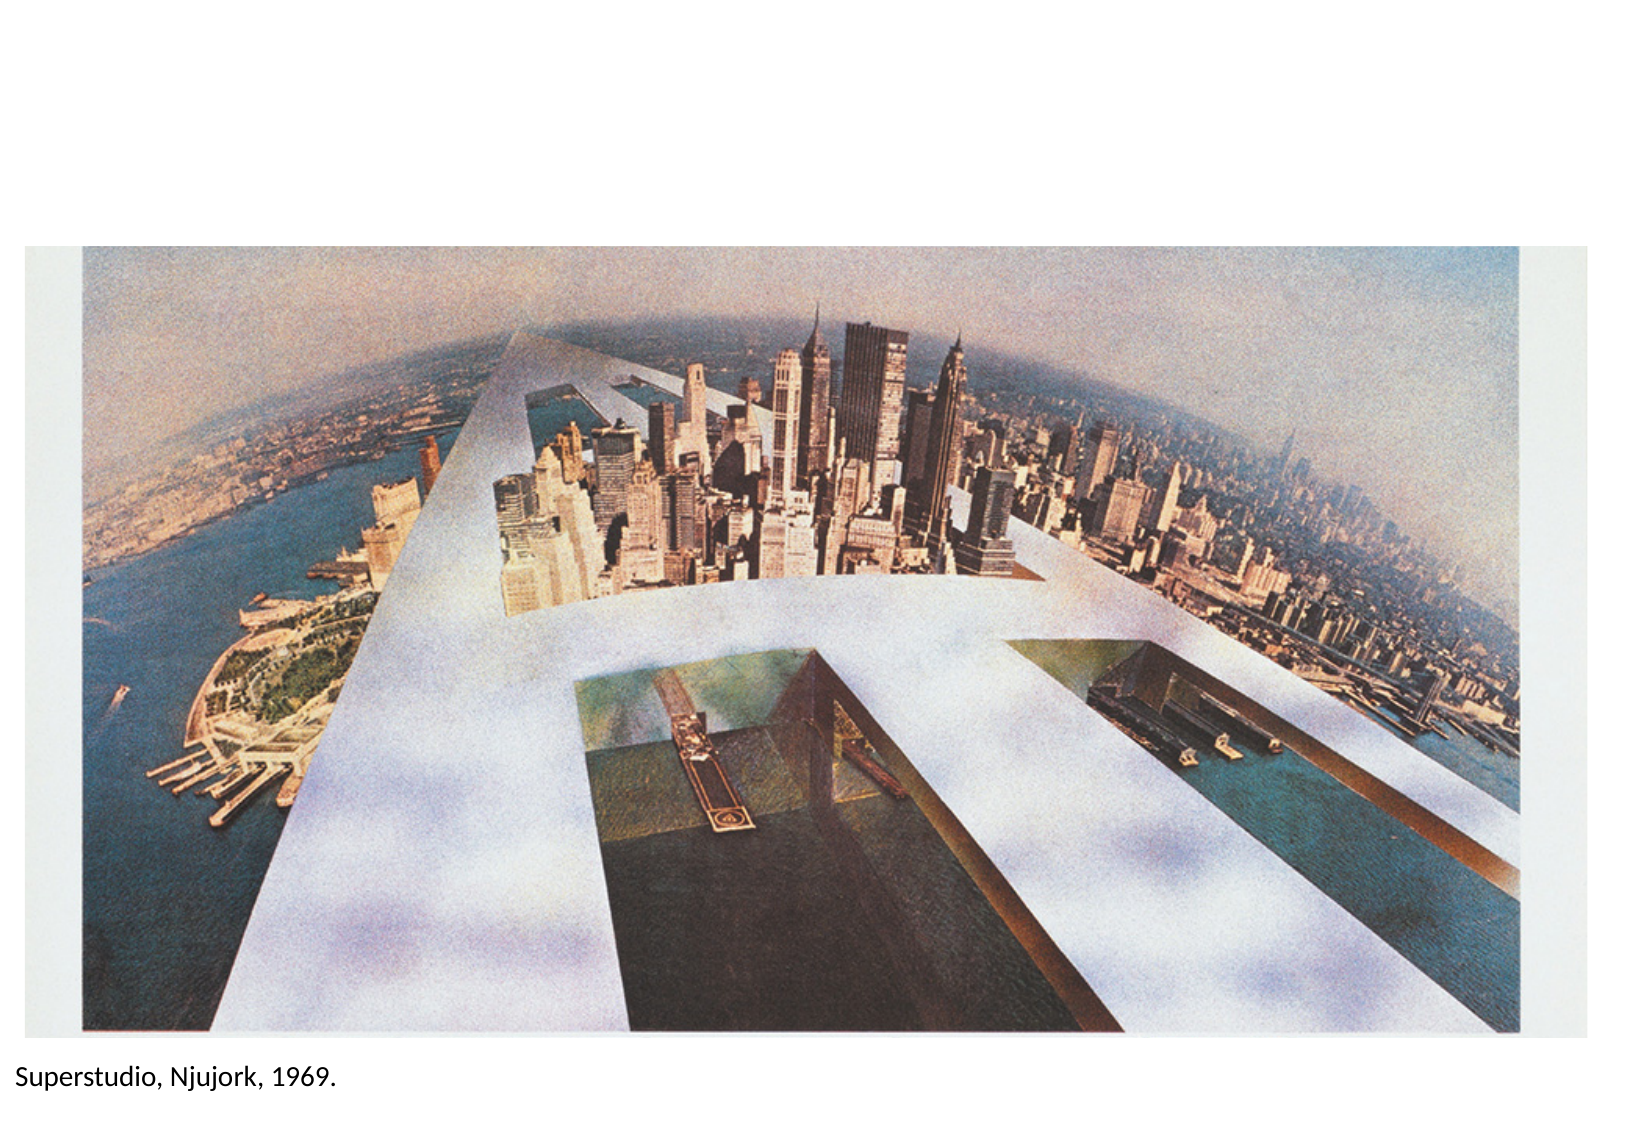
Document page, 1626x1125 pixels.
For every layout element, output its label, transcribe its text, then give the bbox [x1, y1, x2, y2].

text_box Superstudio, Njujork, 1969. [0, 1049, 1625, 1125]
picture [24, 246, 1588, 1038]
